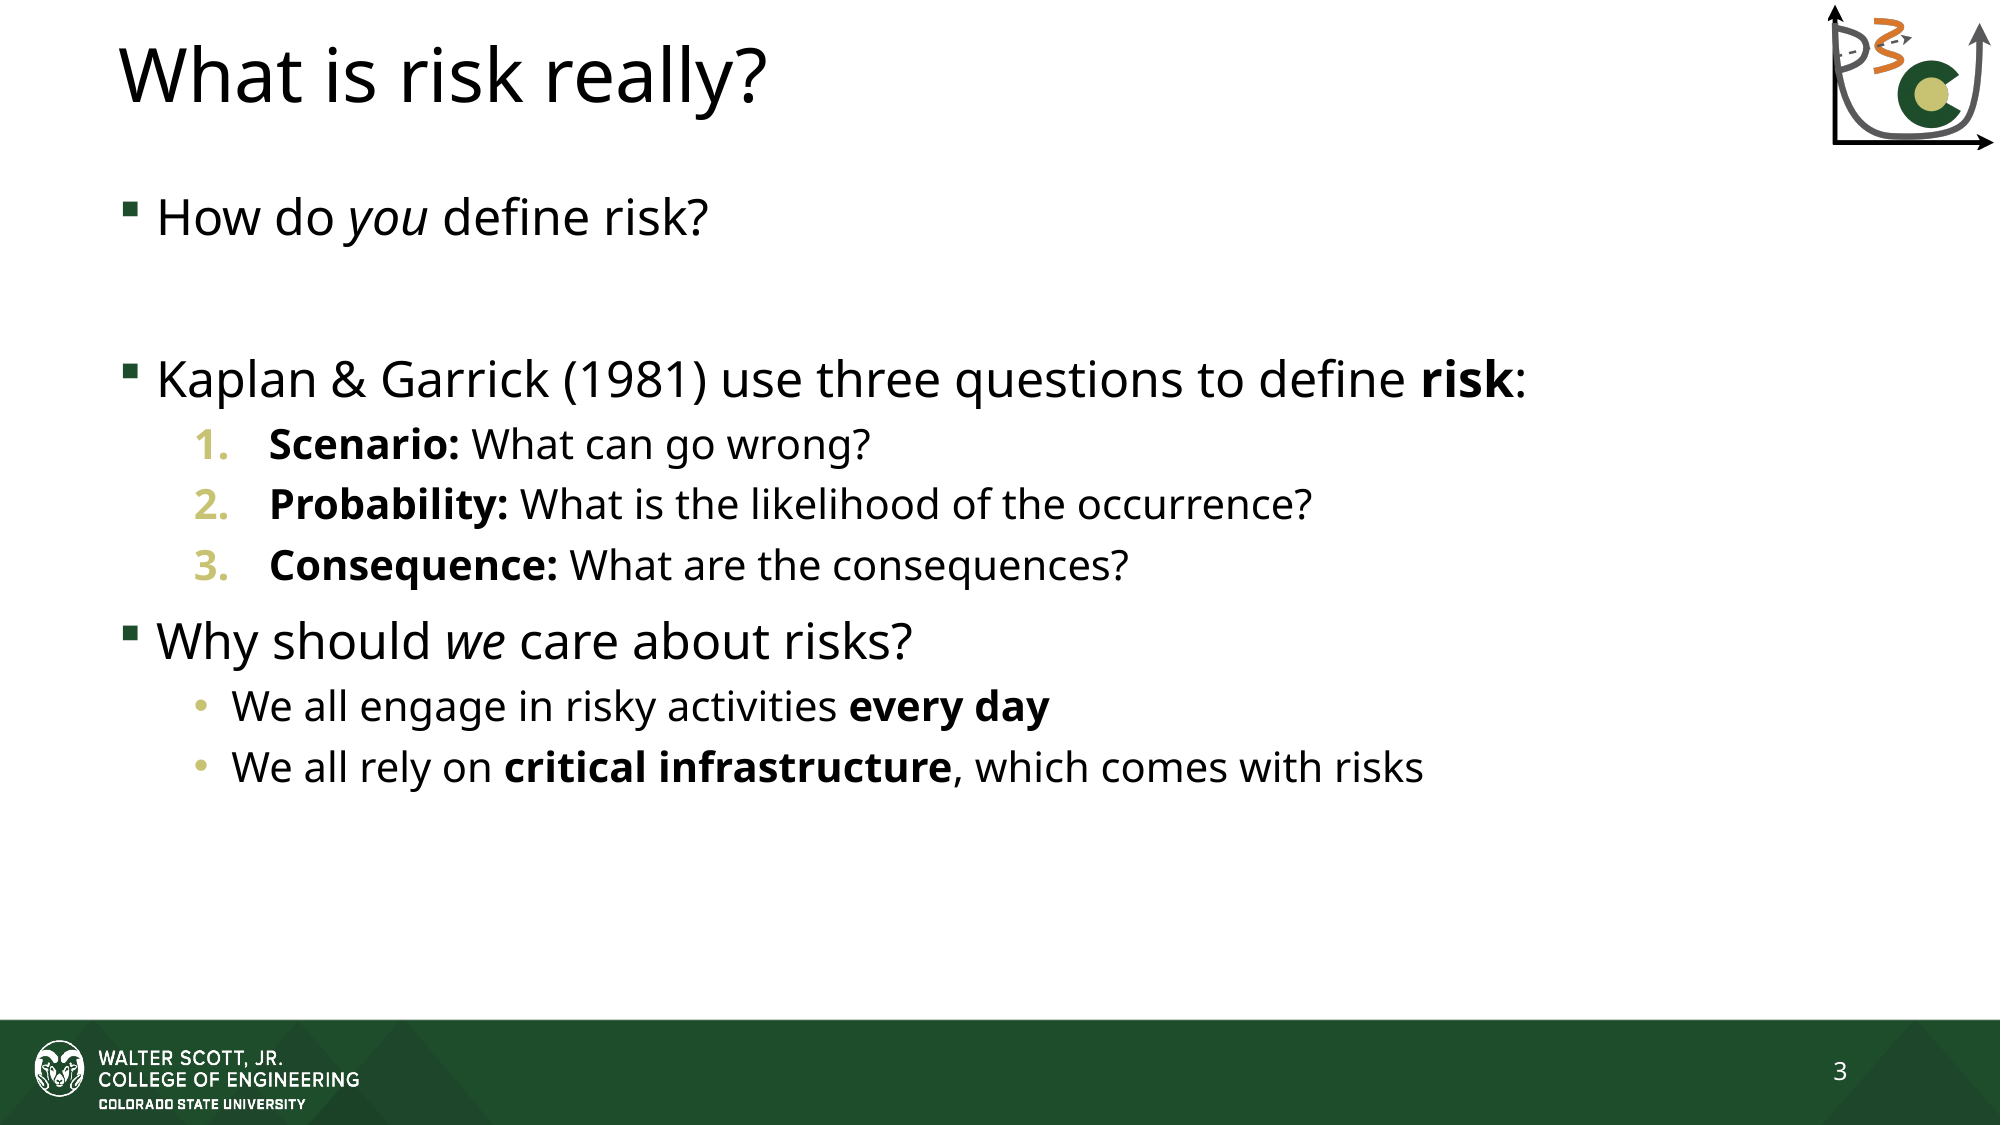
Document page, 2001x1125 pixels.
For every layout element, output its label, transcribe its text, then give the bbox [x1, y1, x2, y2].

picture [0, 1013, 2000, 1125]
title What is risk really? [103, 7, 1829, 150]
list How do you define risk? Kaplan & Garrick (1981) use three questions to define risk: Scenario: What can go wrong? Probability: What is the likelihood of the occurrence? Consequence: What are the consequences? Why should we care about risks? We all engage in risky activities every day We all rely on critical infrastructure, which comes with risks [103, 178, 1863, 1014]
picture [1828, 0, 2000, 150]
slide_number 3 [1412, 1042, 1863, 1103]
